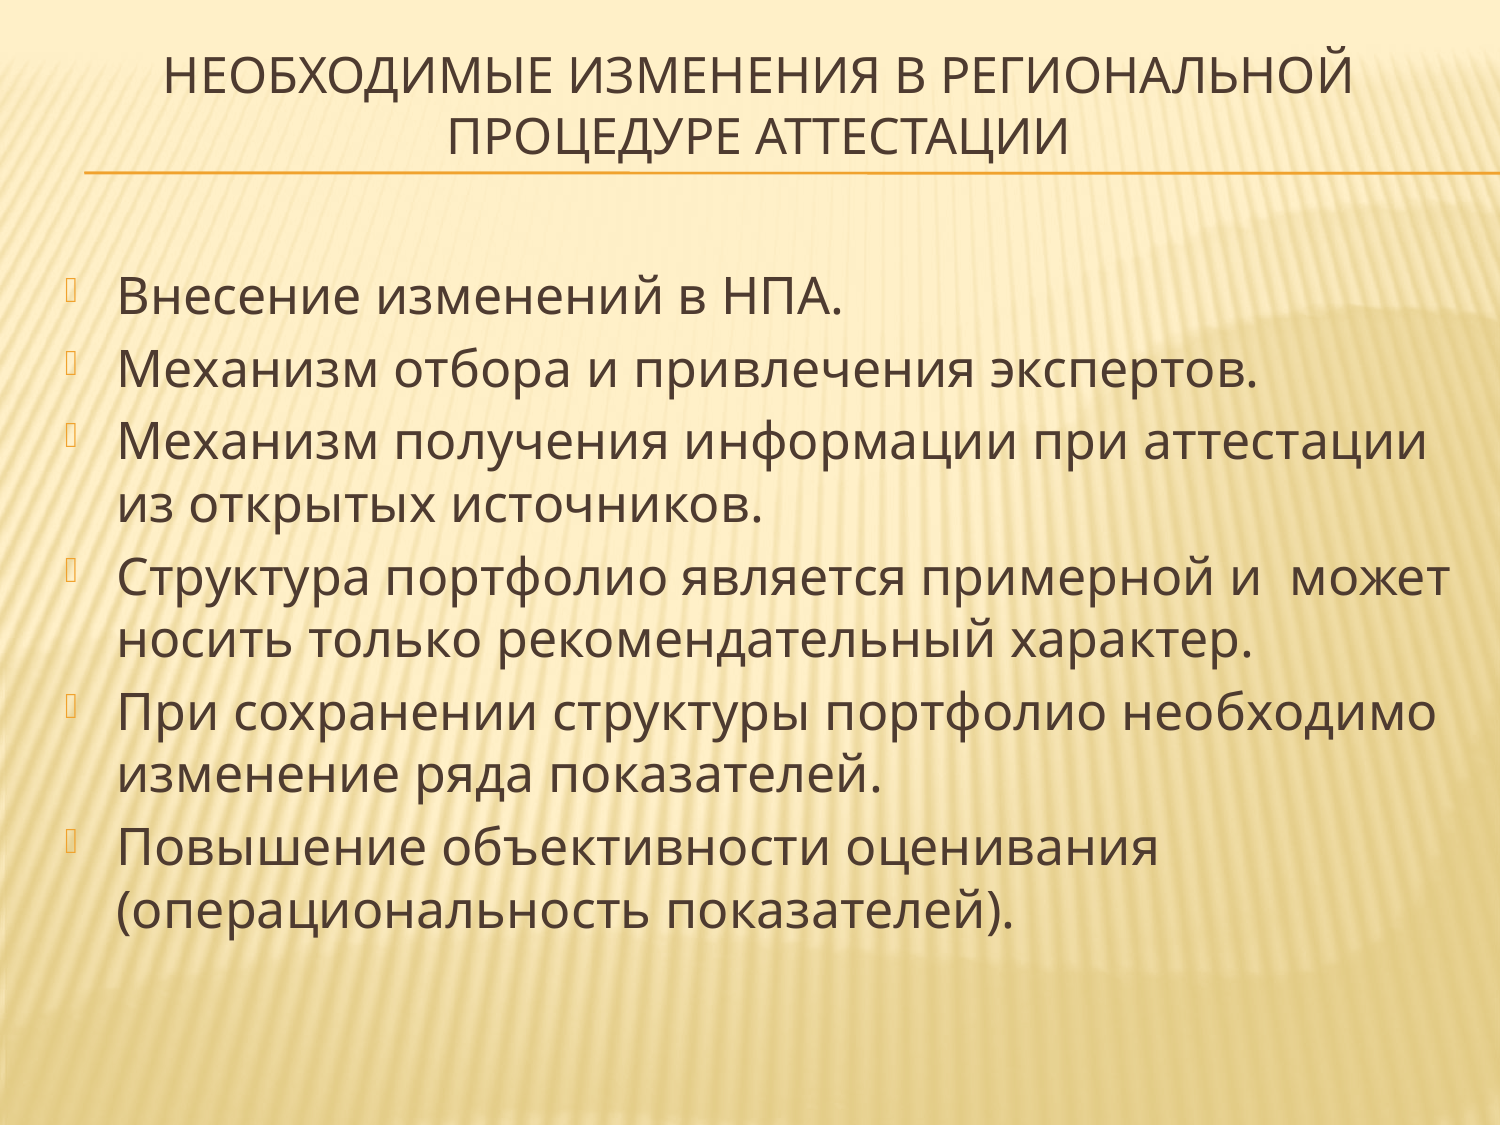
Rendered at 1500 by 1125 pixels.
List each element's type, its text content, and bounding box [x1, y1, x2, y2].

list Внесение изменений в НПА. Механизм отбора и привлечения экспертов. Механизм получения информации при аттестации из открытых источников. Структура портфолио является примерной и может носить только рекомендательный характер. При сохранении структуры портфолио необходимо изменение ряда показателей. Повышение объективности оценивания (операциональность показателей). [50, 254, 1475, 998]
title Необходимые изменения в региональной процедуре аттестации [46, 35, 1472, 173]
